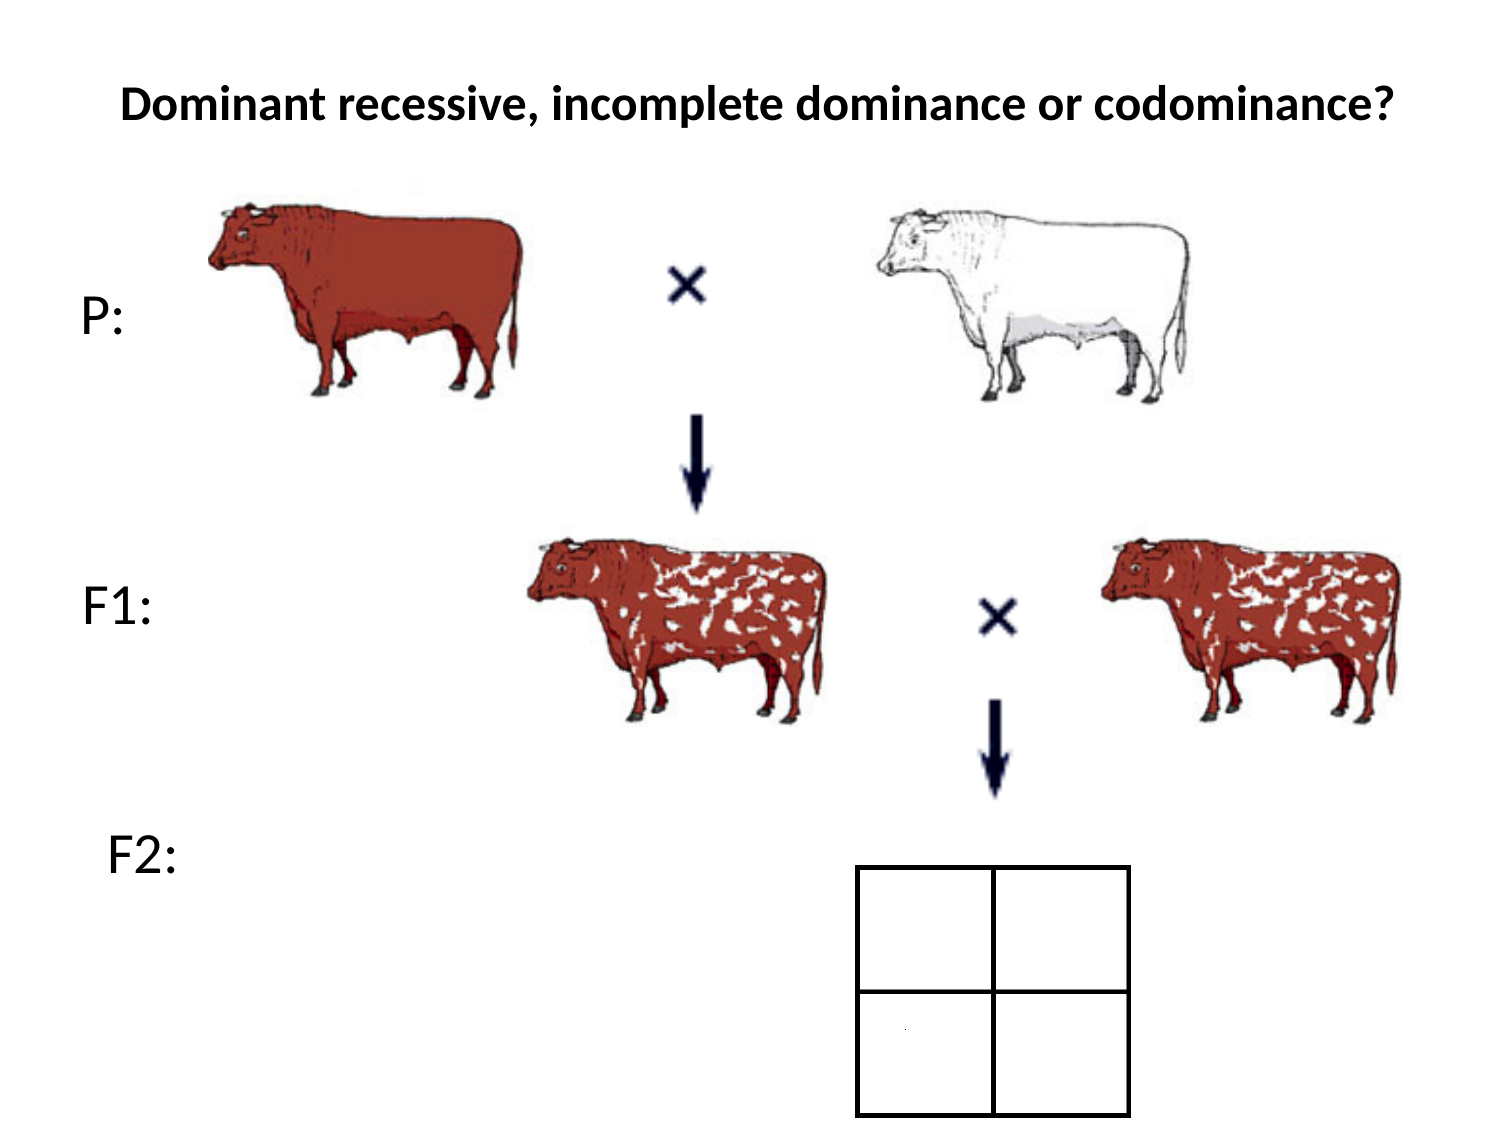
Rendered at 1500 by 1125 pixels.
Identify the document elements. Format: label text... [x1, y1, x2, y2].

text_box F2: [92, 807, 194, 893]
picture [1096, 522, 1409, 728]
picture [521, 397, 835, 728]
picture [208, 177, 539, 414]
picture [956, 579, 1053, 666]
picture [956, 682, 1041, 809]
picture [645, 247, 742, 334]
text_box Dominant recessive, incomplete dominance or codominance? [105, 63, 1412, 139]
text_box F1: [67, 559, 169, 645]
picture [867, 198, 1194, 411]
text_box P: [65, 268, 141, 354]
picture [842, 859, 1141, 1125]
